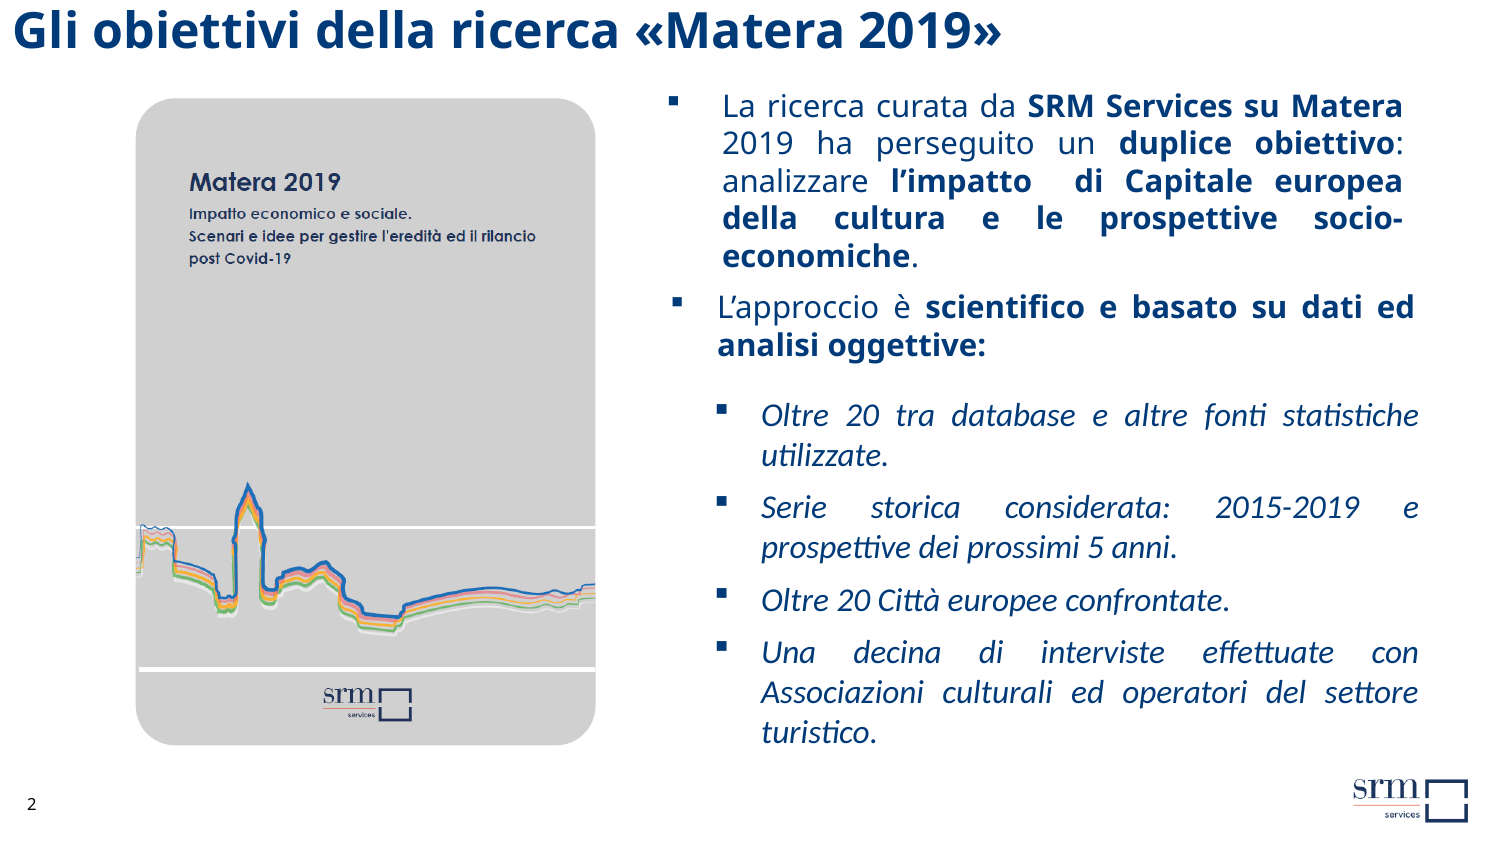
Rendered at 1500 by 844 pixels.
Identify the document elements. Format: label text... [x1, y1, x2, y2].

text_box L’approccio è scientifico e basato su dati ed analisi oggettive: [655, 280, 1431, 370]
text_box La ricerca curata da SRM Services su Matera 2019 ha perseguito un duplice obiettivo: analizzare l’impatto di Capitale europea della cultura e le prospettive socio-economiche. [651, 78, 1419, 299]
text_box Gli obiettivi della ricerca «Matera 2019» [8, 11, 1294, 68]
picture [135, 98, 596, 746]
text_box 2 [12, 786, 81, 832]
text_box Oltre 20 tra database e altre fonti statistiche utilizzate. Serie storica considerata: 2015-2019 e prospettive dei prossimi 5 anni. Oltre 20 Città europee confrontate. Una decina di interviste effettuate con Associazioni culturali ed operatori del settore turistico. [511, 385, 1436, 812]
picture [1340, 763, 1483, 834]
